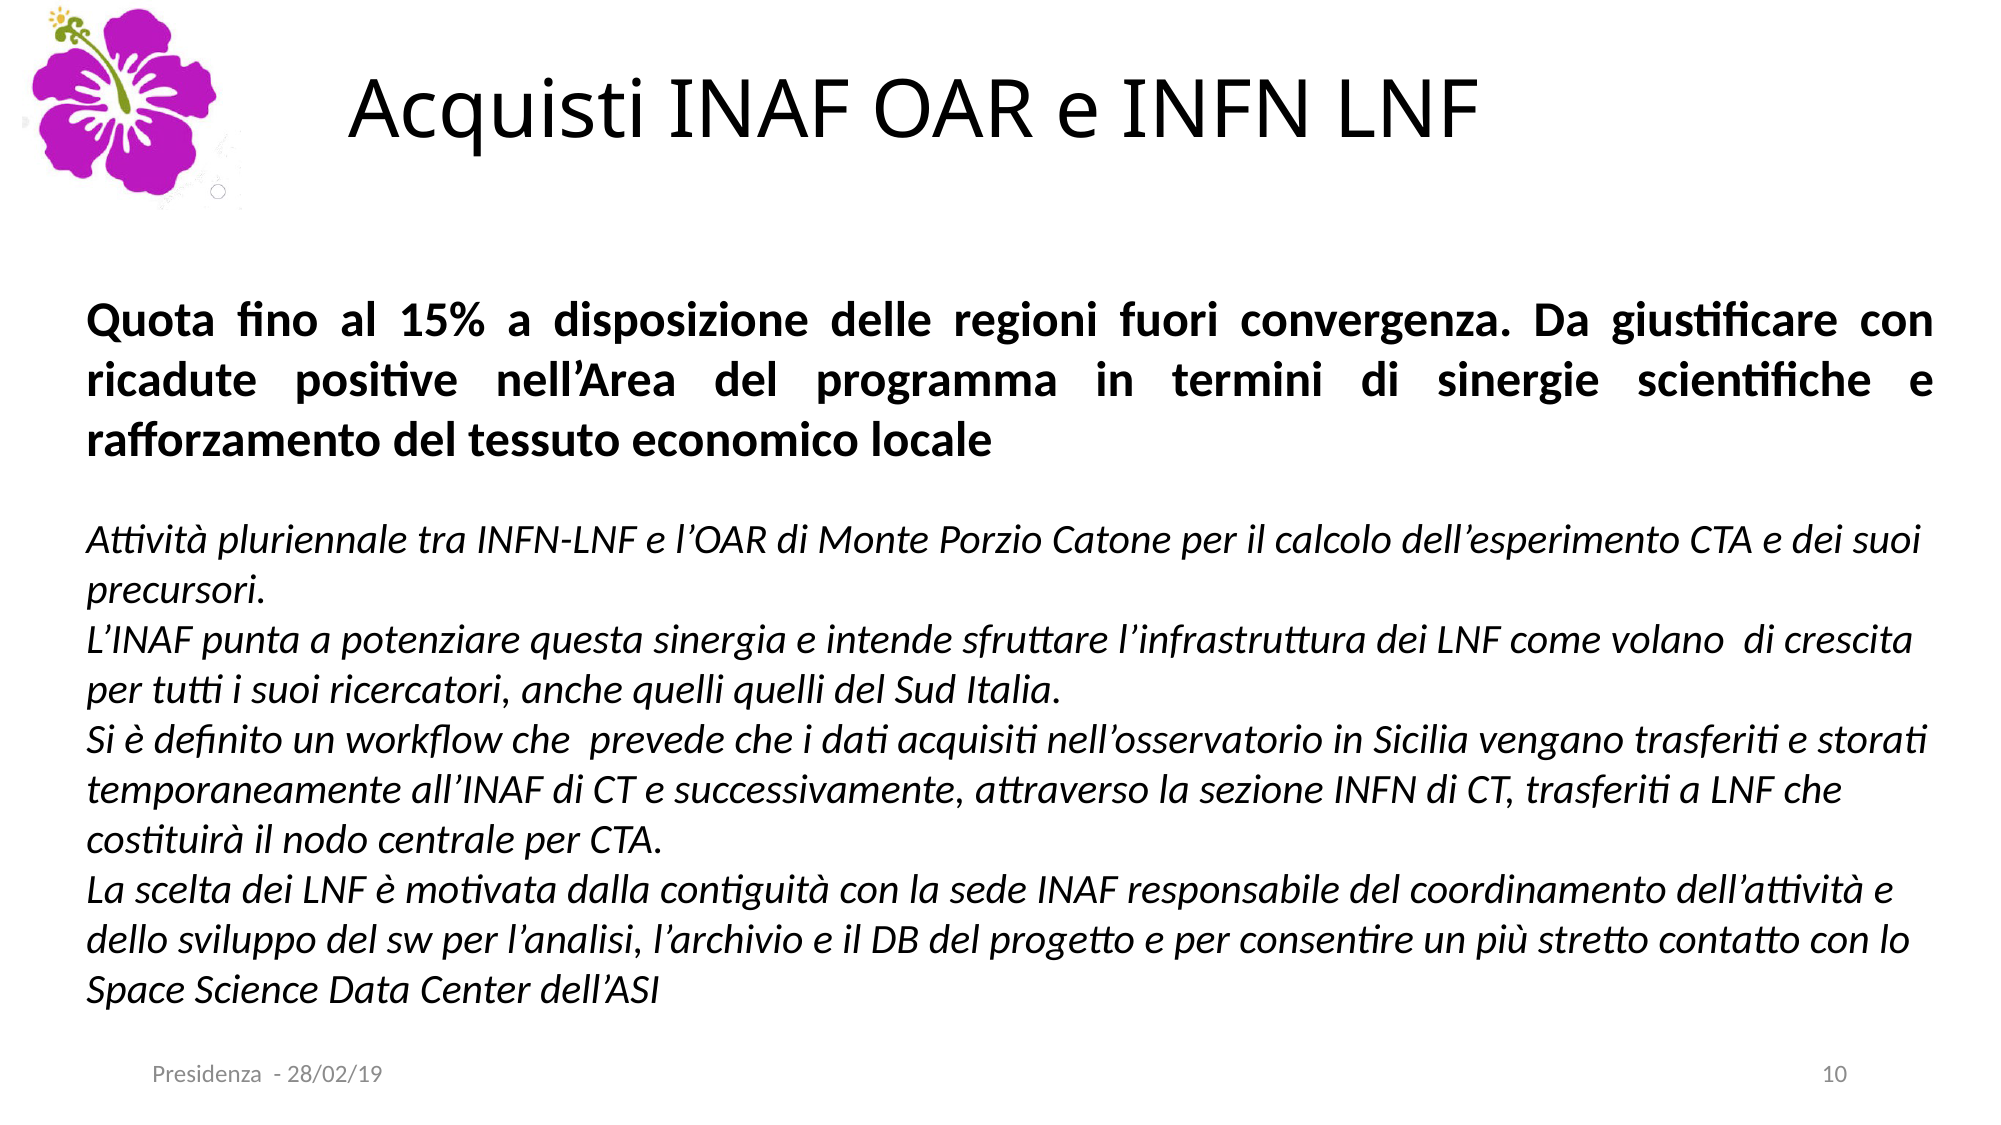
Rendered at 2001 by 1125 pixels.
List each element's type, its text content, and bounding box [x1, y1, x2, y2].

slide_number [137, 1042, 588, 1103]
text_box Quota fino al 15% a disposizione delle regioni fuori convergenza. Da giustificare con ricadute positive nell’Area del programma in termini di sinergie scientifiche e rafforzamento del tessuto economico locale Attività pluriennale tra INFN-LNF e l’OAR di Monte Porzio Catone per il calcolo dell’esperimento CTA e dei suoi precursori. L’INAF punta a potenziare questa sinergia e intende sfruttare l’infrastruttura dei LNF come volano di crescita per tutti i suoi ricercatori, anche quelli quelli del Sud Italia. Si è definito un workflow che prevede che i dati acquisiti nell’osservatorio in Sicilia vengano trasferiti e storati temporaneamente all’INAF di CT e successivamente, attraverso la sezione INFN di CT, trasferiti a LNF che costituirà il nodo centrale per CTA. La scelta dei LNF è motivata dalla contiguità con la sede INAF responsabile del coordinamento dell’attività e dello sviluppo del sw per l’analisi, l’archivio e il DB del progetto e per consentire un più stretto contatto con lo Space Science Data Center dell’ASI [71, 279, 1951, 1020]
title Acquisti INAF OAR e INFN LNF [333, 59, 1863, 163]
slide_number 10 [1412, 1042, 1863, 1103]
picture [22, 0, 242, 210]
